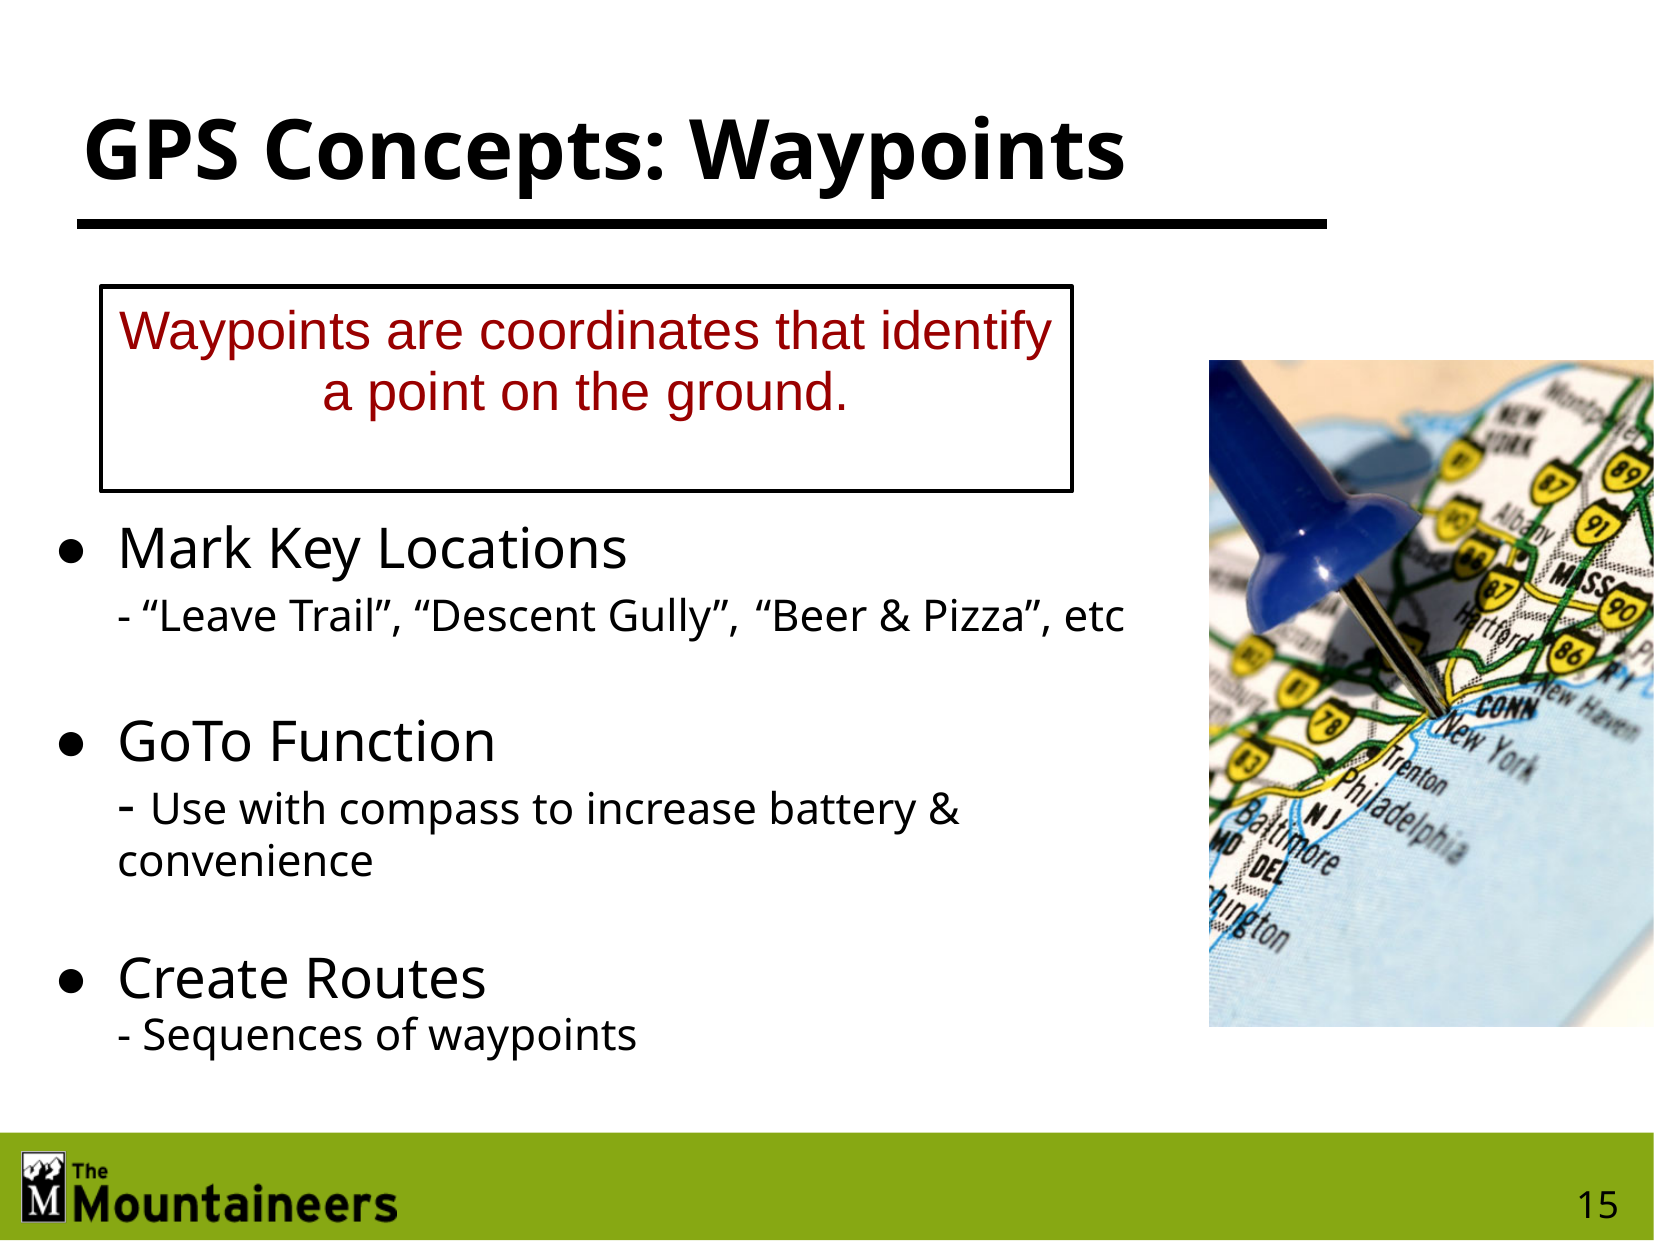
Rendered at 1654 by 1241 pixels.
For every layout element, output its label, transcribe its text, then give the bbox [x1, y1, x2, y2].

picture [21, 1151, 397, 1227]
list Mark Key Locations - “Leave Trail”, “Descent Gully”, “Beer & Pizza”, etc GoTo Function - Use with compass to increase battery & convenience Create Routes - Sequences of waypoints [42, 514, 1186, 1103]
picture [1209, 360, 1654, 1027]
text_box Waypoints are coordinates that identify a point on the ground. [101, 286, 1073, 492]
title GPS Concepts: Waypoints [82, 49, 1569, 255]
